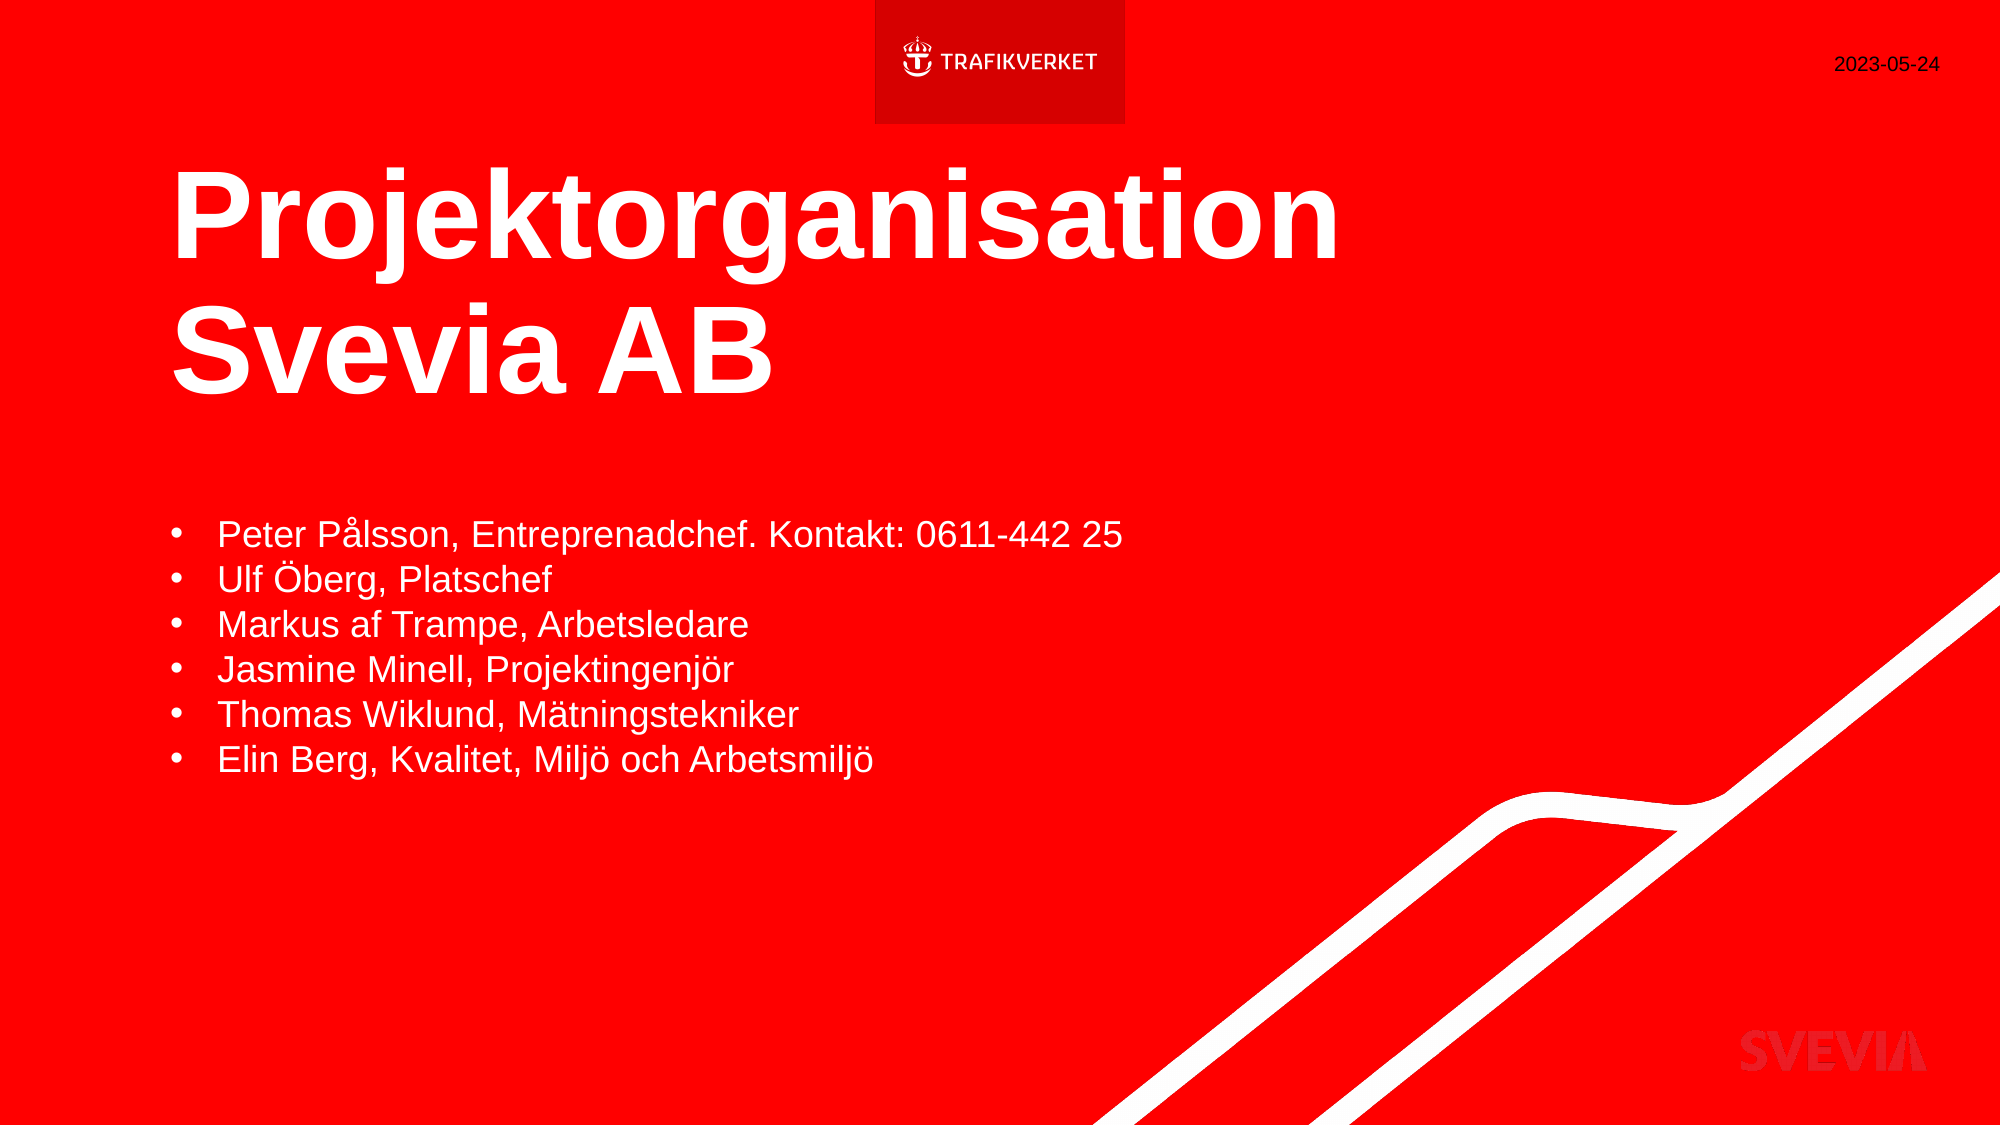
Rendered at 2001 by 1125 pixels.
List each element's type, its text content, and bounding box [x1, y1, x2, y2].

text_box 2023-05-24 [1665, 33, 1956, 93]
text_box Peter Pålsson, Entreprenadchef. Kontakt: 0611-442 25 Ulf Öberg, Platschef Markus af Trampe, Arbetsledare Jasmine Minell, Projektingenjör Thomas Wiklund, Mätningstekniker Elin Berg, Kvalitet, Miljö och Arbetsmiljö [155, 458, 1244, 878]
picture [875, 0, 1125, 124]
title Projektorganisation Svevia AB [155, 388, 1562, 578]
picture [1741, 1030, 1927, 1071]
